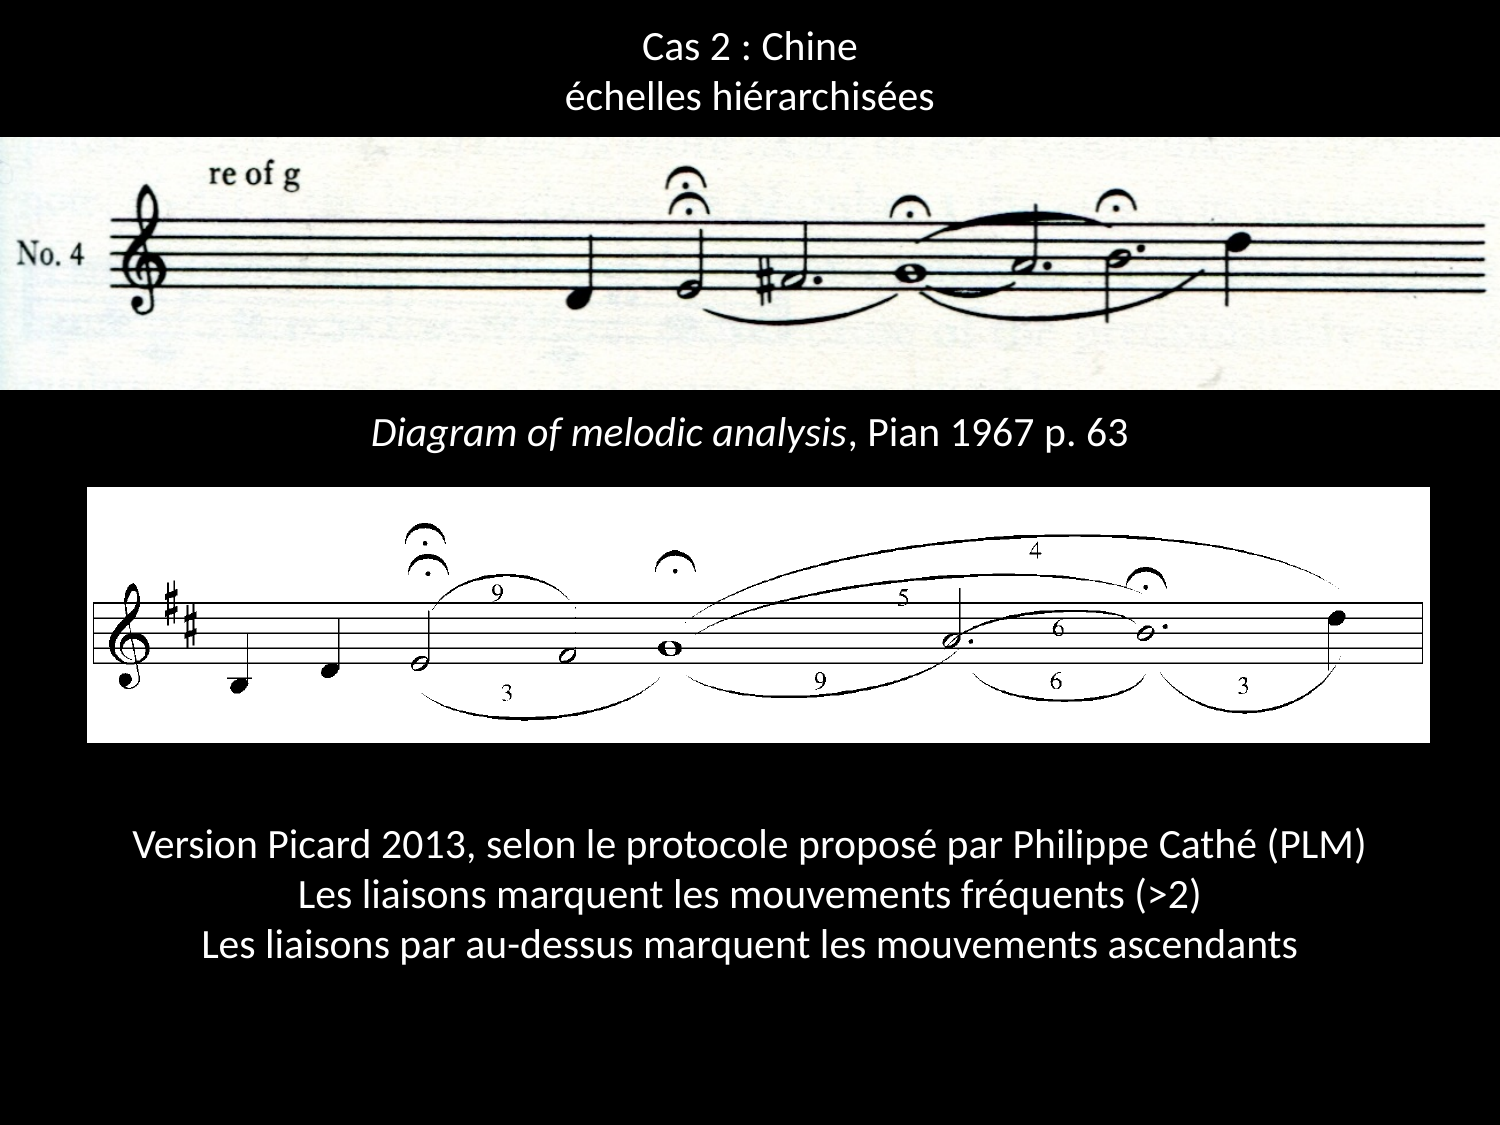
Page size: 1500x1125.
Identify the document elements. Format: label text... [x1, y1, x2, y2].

text_box Version Picard 2013, selon le protocole proposé par Philippe Cathé (PLM) Les liaisons marquent les mouvements fréquents (>2) Les liaisons par au-dessus marquent les mouvements ascendants [0, 809, 1500, 975]
picture [87, 487, 1430, 743]
title Cas 2 : Chine échelles hiérarchisées [0, 0, 1500, 136]
text_box Diagram of melodic analysis, Pian 1967 p. 63 [0, 398, 1500, 463]
picture [0, 137, 1500, 390]
